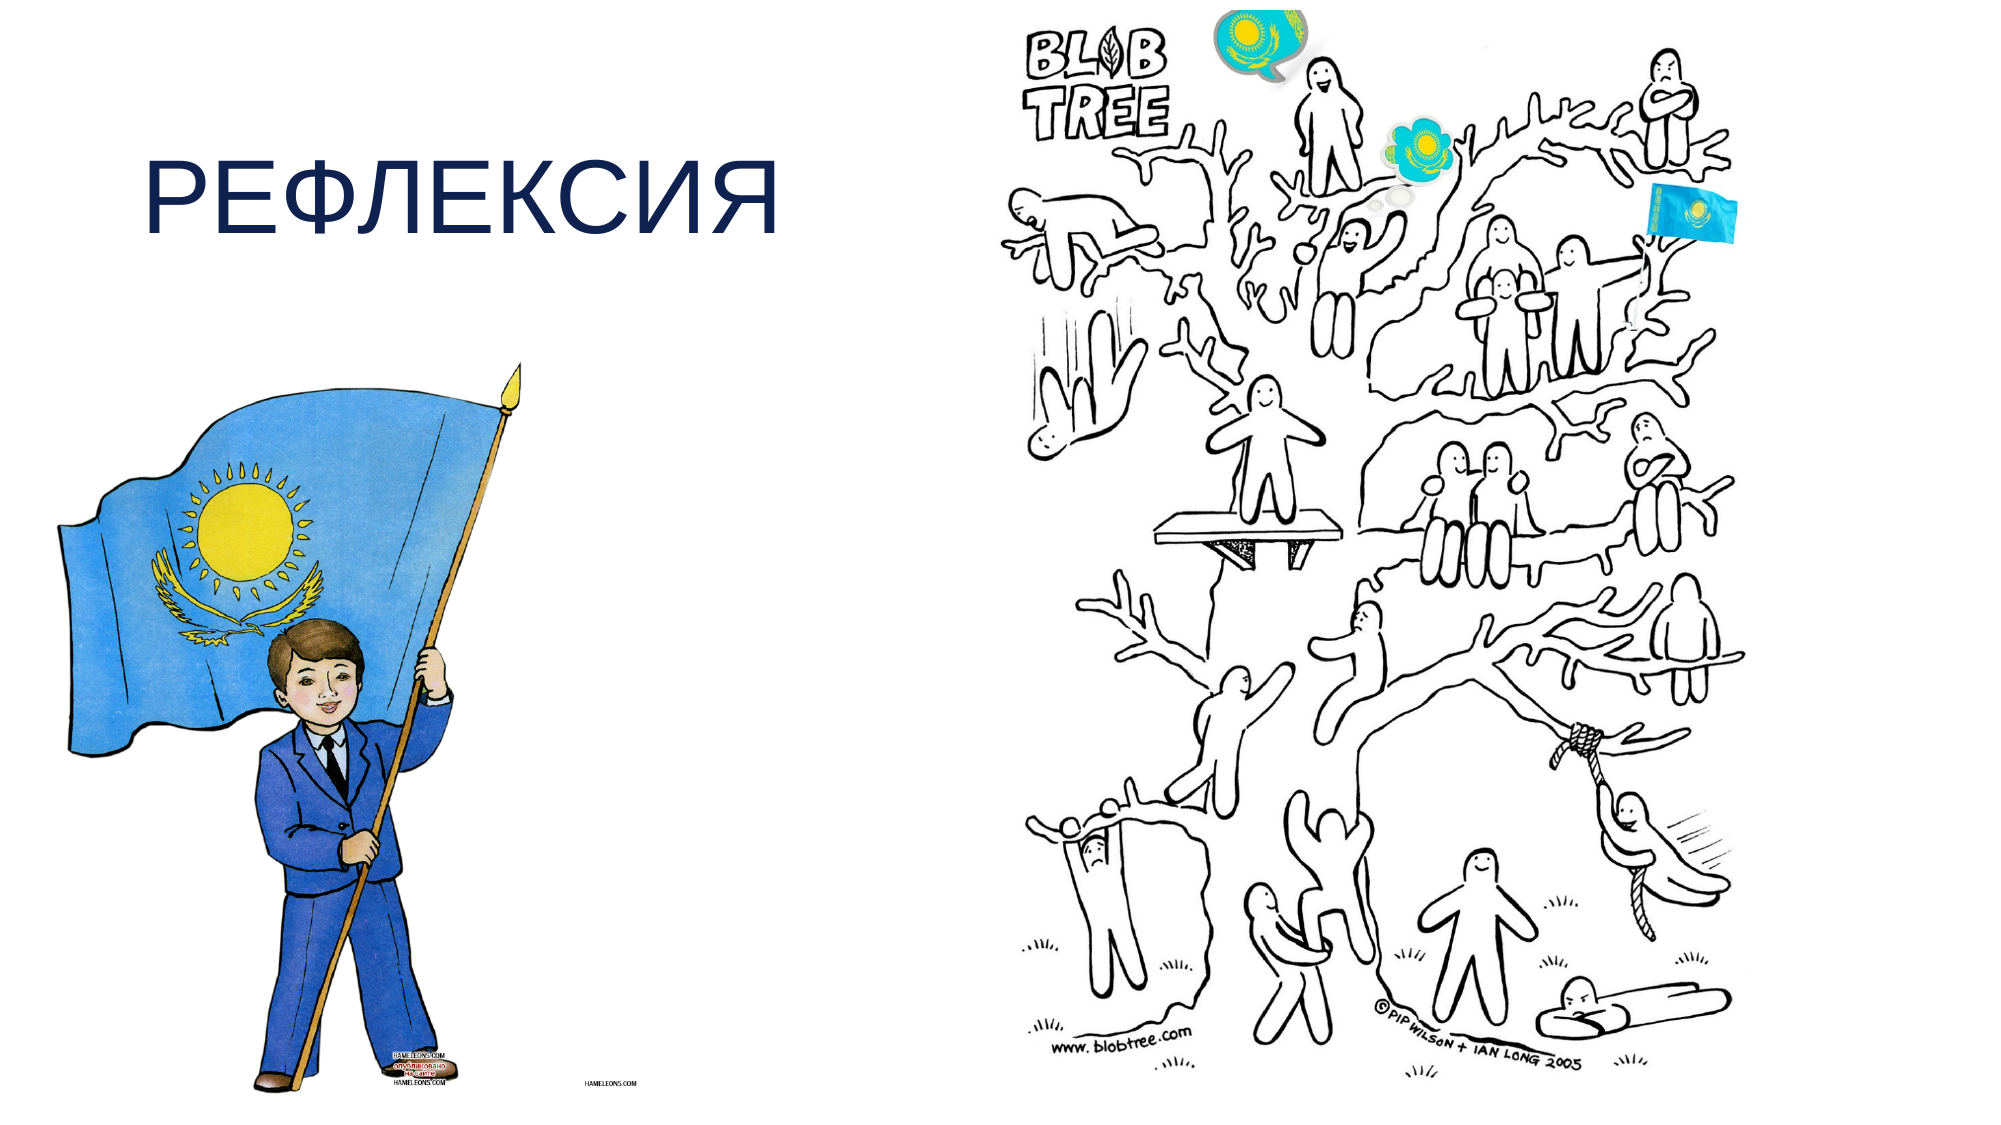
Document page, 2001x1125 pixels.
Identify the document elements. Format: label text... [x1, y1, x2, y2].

title РЕФЛЕКСИЯ [30, 134, 895, 264]
picture [990, 10, 1757, 1094]
picture [0, 360, 644, 1094]
